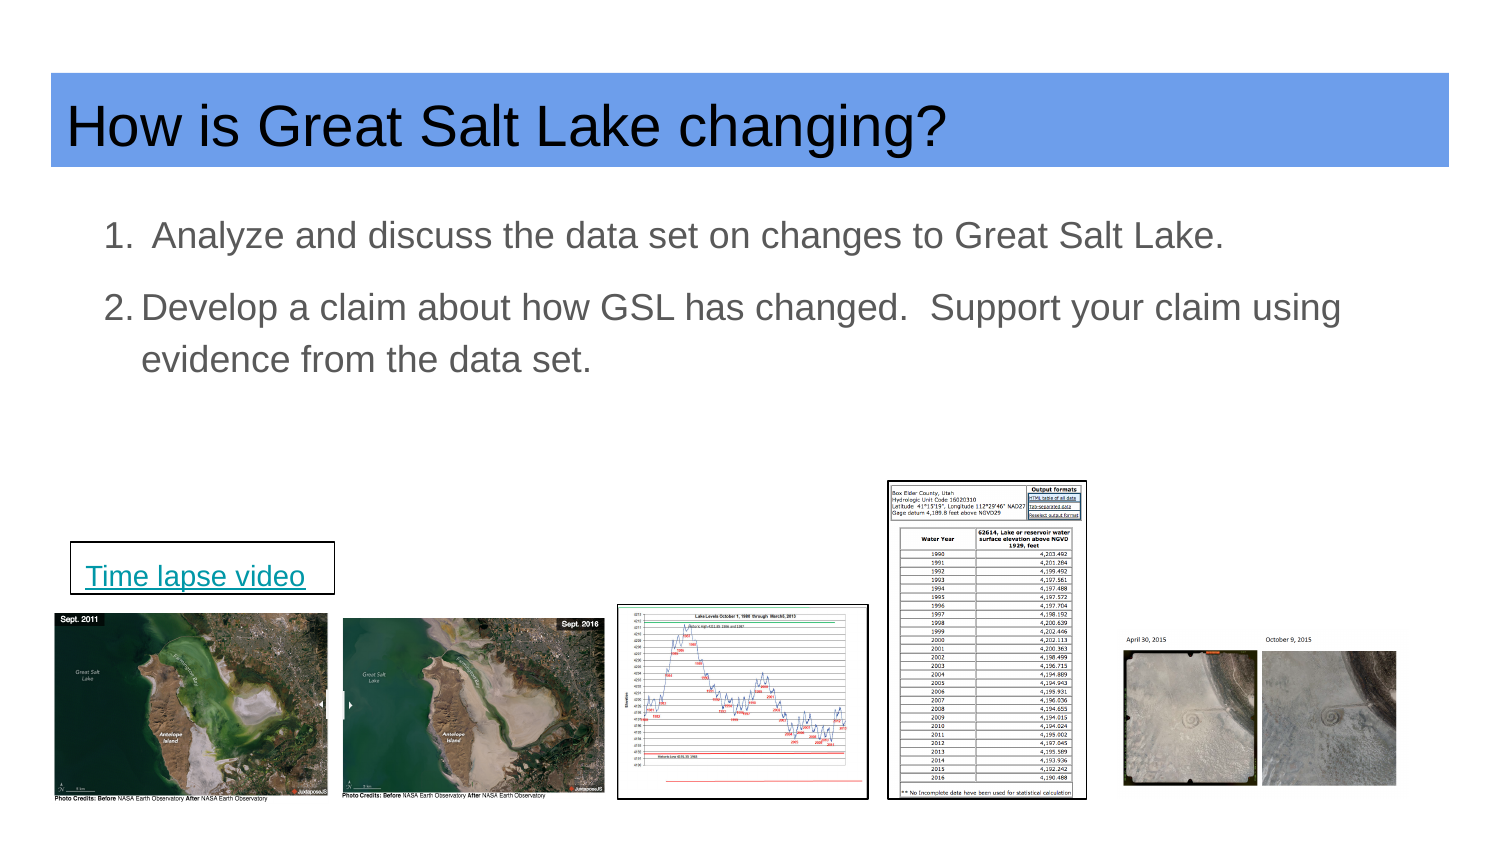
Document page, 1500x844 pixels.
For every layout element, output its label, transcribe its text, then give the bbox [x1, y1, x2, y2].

text_box Time lapse video [70, 542, 335, 594]
title How is Great Salt Lake changing? [51, 72, 1449, 167]
picture [1116, 629, 1409, 799]
picture [617, 605, 868, 799]
picture [341, 615, 606, 799]
picture [50, 610, 329, 804]
list Analyze and discuss the data set on changes to Great Salt Lake. Develop a claim about how GSL has changed. Support your claim using evidence from the data set. [51, 189, 1449, 750]
picture [888, 481, 1086, 799]
